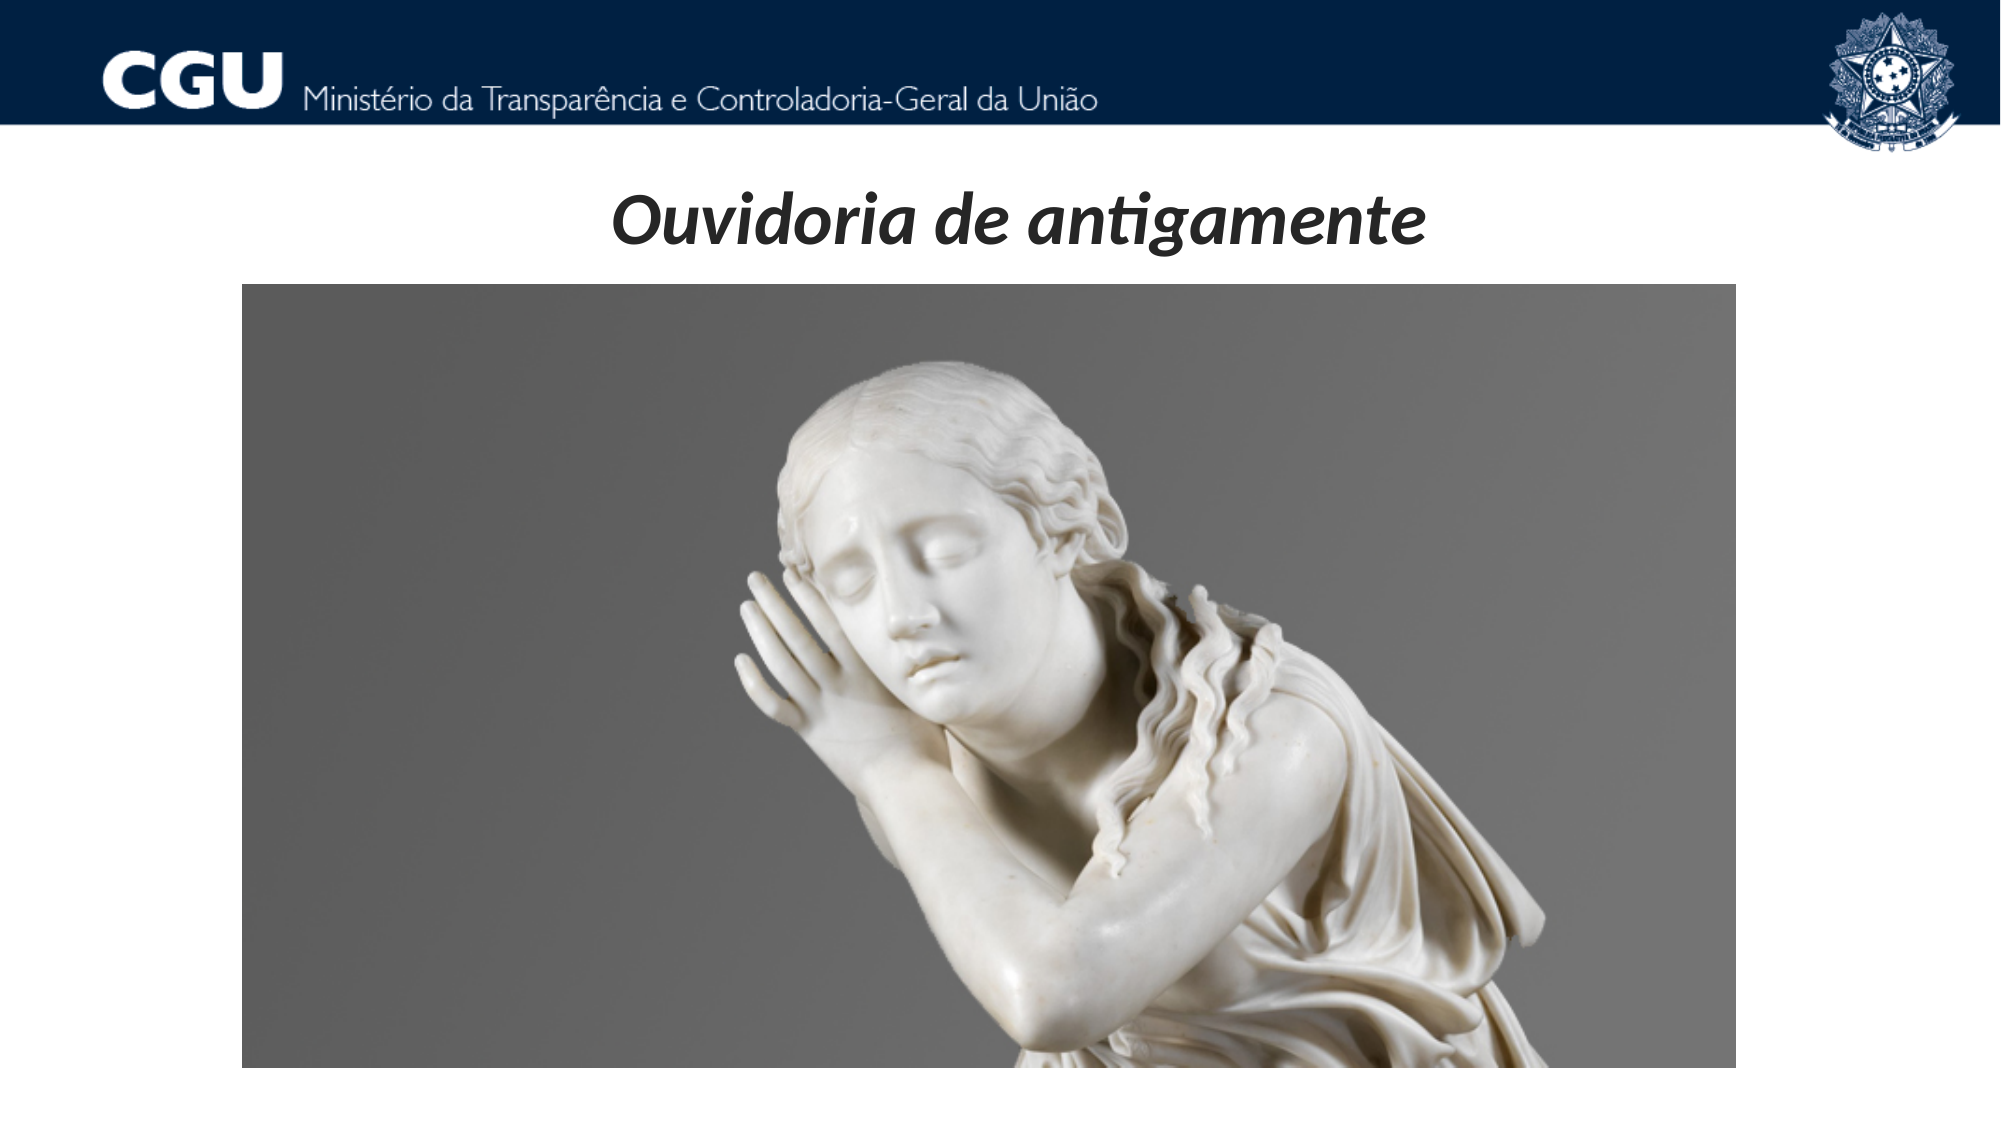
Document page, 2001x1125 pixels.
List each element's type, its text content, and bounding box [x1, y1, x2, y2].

picture [0, 0, 2001, 1125]
text_box Ouvidoria de antigamente [374, 162, 1664, 268]
